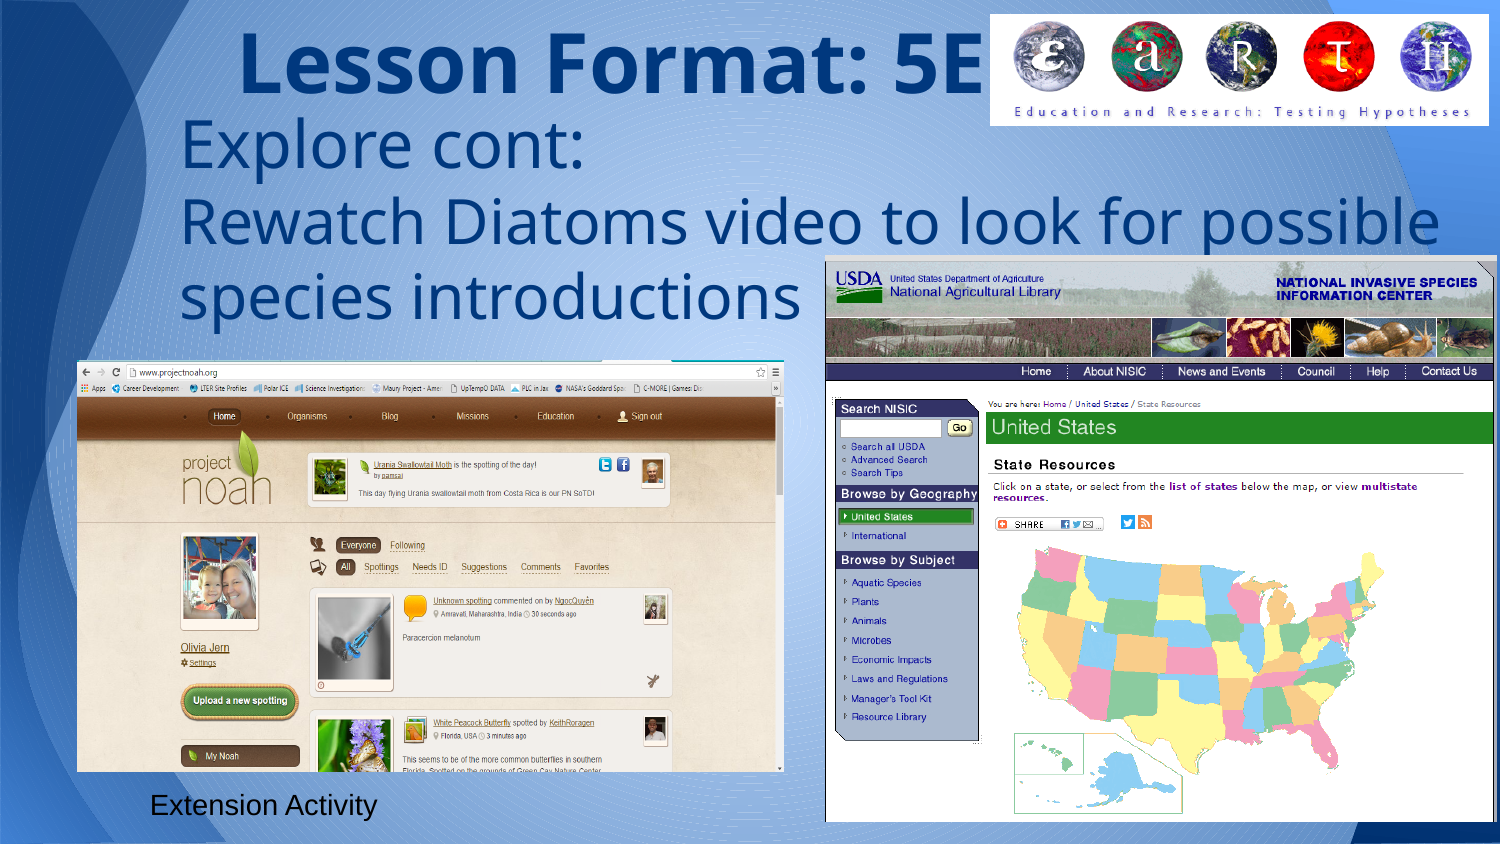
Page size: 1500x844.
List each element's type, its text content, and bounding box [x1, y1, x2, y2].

picture [825, 255, 1497, 822]
picture [77, 360, 784, 772]
list Explore cont: Rewatch Diatoms video to look for possible species introductions [164, 86, 1489, 521]
picture [990, 14, 1489, 126]
text_box Extension Activity [134, 771, 797, 811]
title Lesson Format: 5E [221, 0, 1404, 126]
